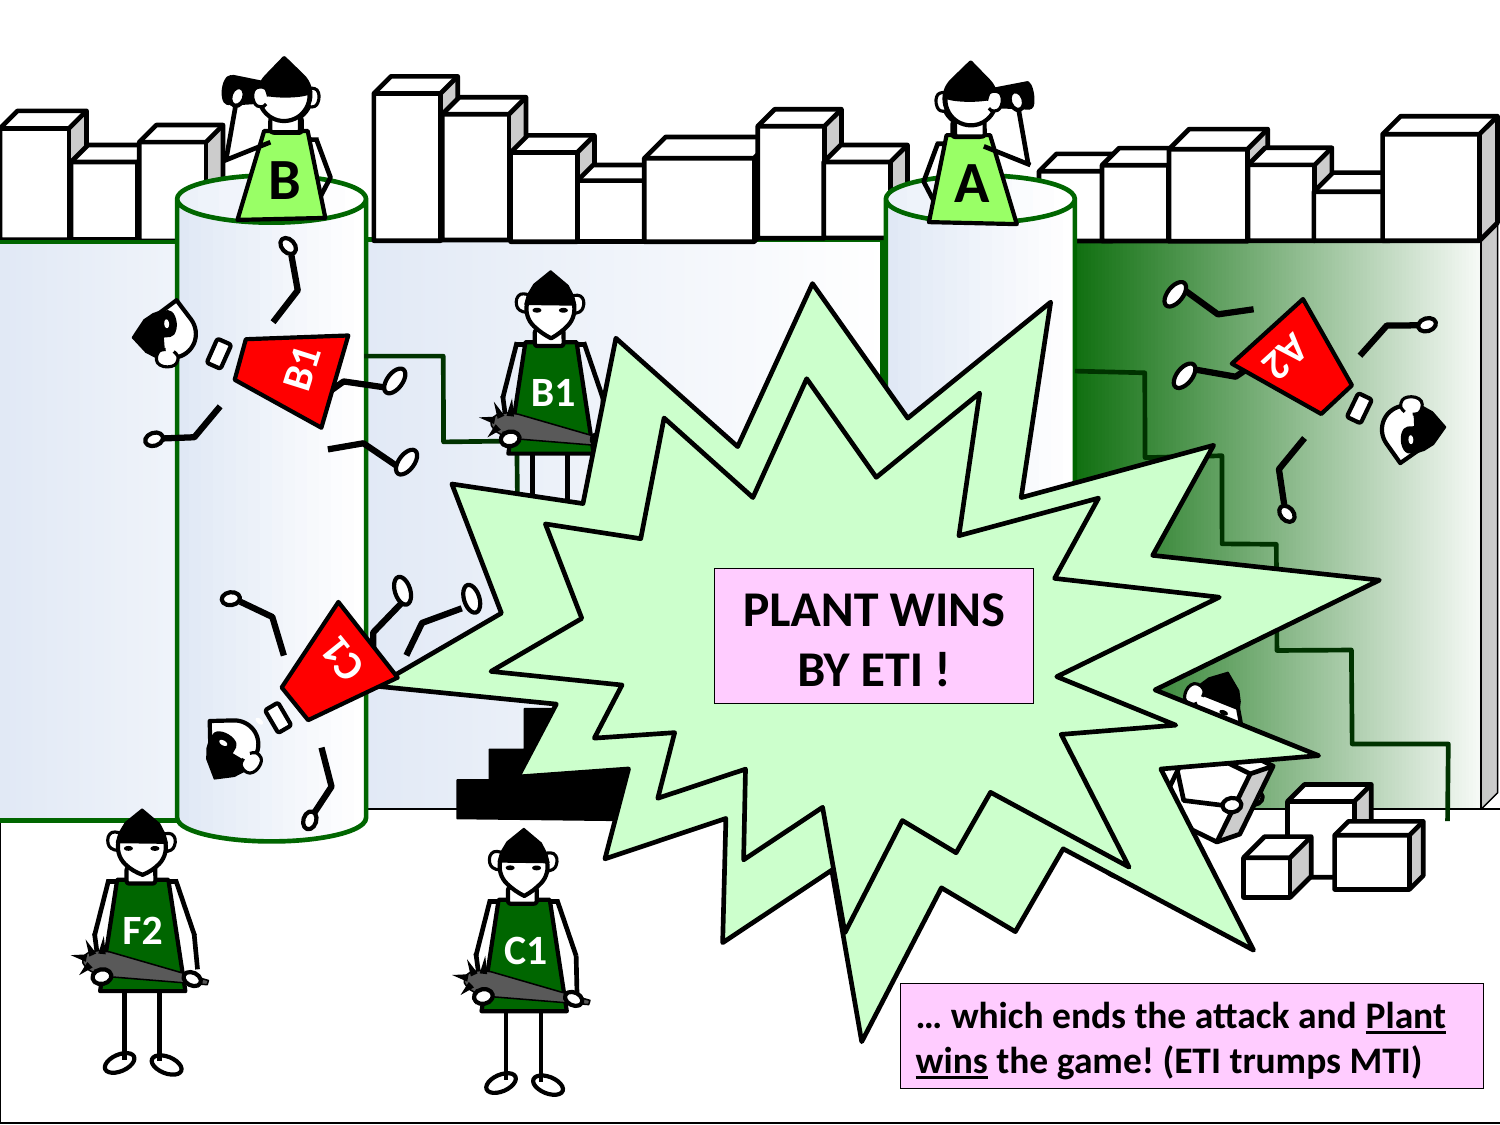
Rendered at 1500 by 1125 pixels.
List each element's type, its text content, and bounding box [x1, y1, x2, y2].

text_box [939, 137, 1005, 148]
text_box [576, 164, 643, 243]
text_box [181, 819, 368, 844]
text_box [1038, 153, 1112, 242]
text_box [1366, 722, 1450, 822]
text_box [643, 136, 758, 243]
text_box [1017, 102, 1029, 145]
text_box A [337, 185, 363, 213]
text_box [441, 96, 527, 241]
text_box [1313, 171, 1382, 242]
text_box [883, 174, 1077, 243]
text_box [1168, 128, 1269, 242]
text_box [1364, 823, 1368, 834]
text_box … which ends the attack and Plant wins the game! (ETI trumps MTI) [1366, 983, 1484, 1089]
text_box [889, 183, 930, 216]
text_box [822, 144, 909, 239]
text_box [182, 536, 498, 813]
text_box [176, 539, 302, 826]
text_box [428, 244, 1362, 1087]
text_box A [180, 183, 216, 215]
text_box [1003, 72, 1021, 122]
text_box [1366, 820, 1425, 891]
text_box [756, 108, 843, 239]
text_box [252, 68, 320, 133]
text_box [1381, 115, 1499, 242]
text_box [133, 236, 443, 515]
text_box [1247, 147, 1333, 242]
text_box [1366, 783, 1373, 820]
text_box [373, 75, 459, 236]
text_box A [939, 146, 1005, 222]
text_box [935, 72, 1003, 137]
text_box [369, 524, 423, 535]
text_box [0, 110, 88, 241]
text_box [70, 144, 138, 241]
text_box [509, 134, 596, 243]
text_box [921, 148, 939, 201]
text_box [223, 70, 330, 221]
text_box [755, 239, 883, 243]
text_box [1006, 179, 1072, 218]
text_box [138, 124, 218, 235]
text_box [94, 843, 196, 1074]
text_box [926, 161, 1019, 227]
text_box [1101, 147, 1169, 242]
text_box [175, 177, 369, 235]
text_box [1363, 224, 1499, 808]
text_box [0, 808, 1500, 1124]
text_box [0, 241, 175, 822]
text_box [1136, 244, 1445, 525]
text_box [175, 524, 369, 807]
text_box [106, 808, 176, 872]
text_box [983, 146, 1031, 166]
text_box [114, 897, 165, 1039]
